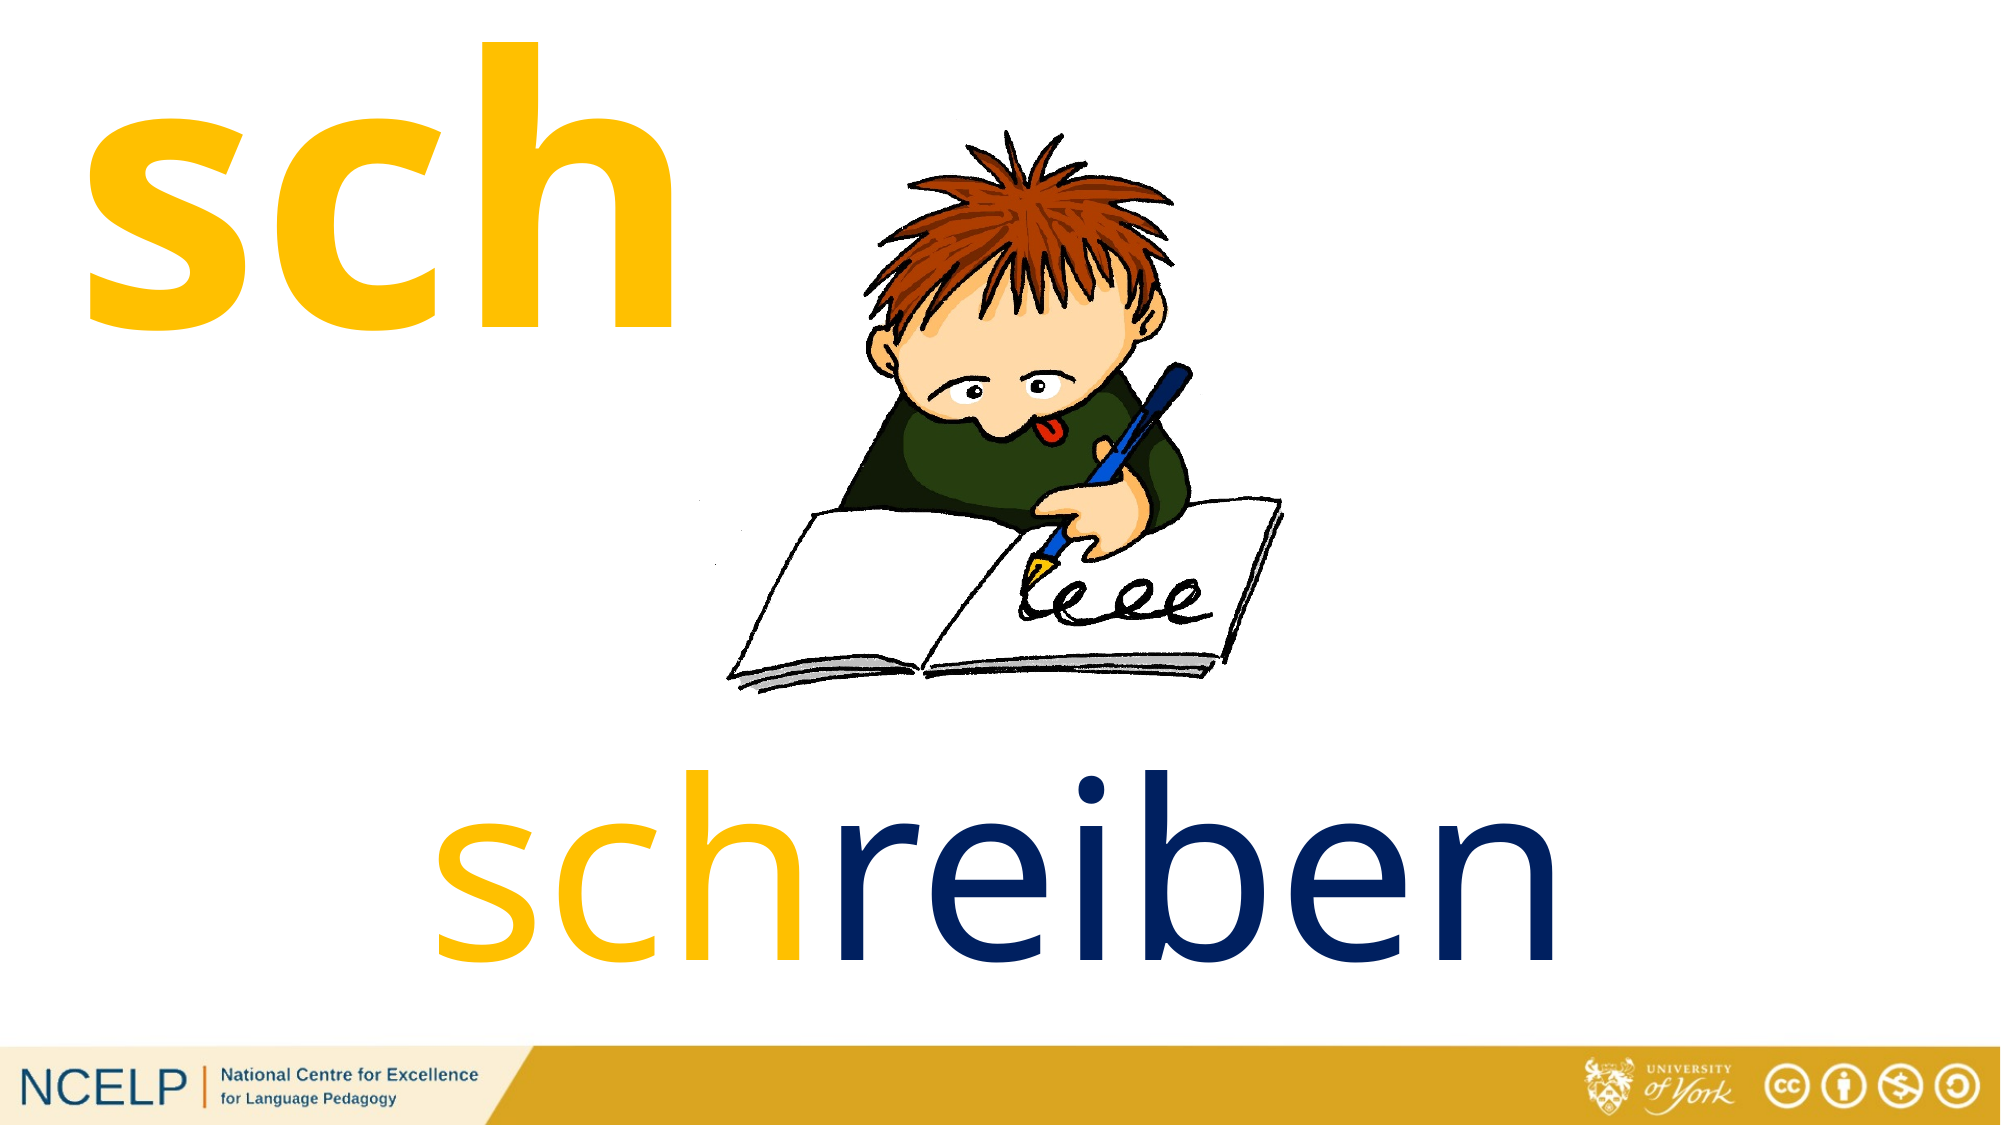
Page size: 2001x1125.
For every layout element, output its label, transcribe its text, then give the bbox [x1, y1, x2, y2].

text_box sch [33, 0, 741, 411]
picture [0, 0, 2001, 1125]
text_box schreiben [411, 702, 1589, 1018]
